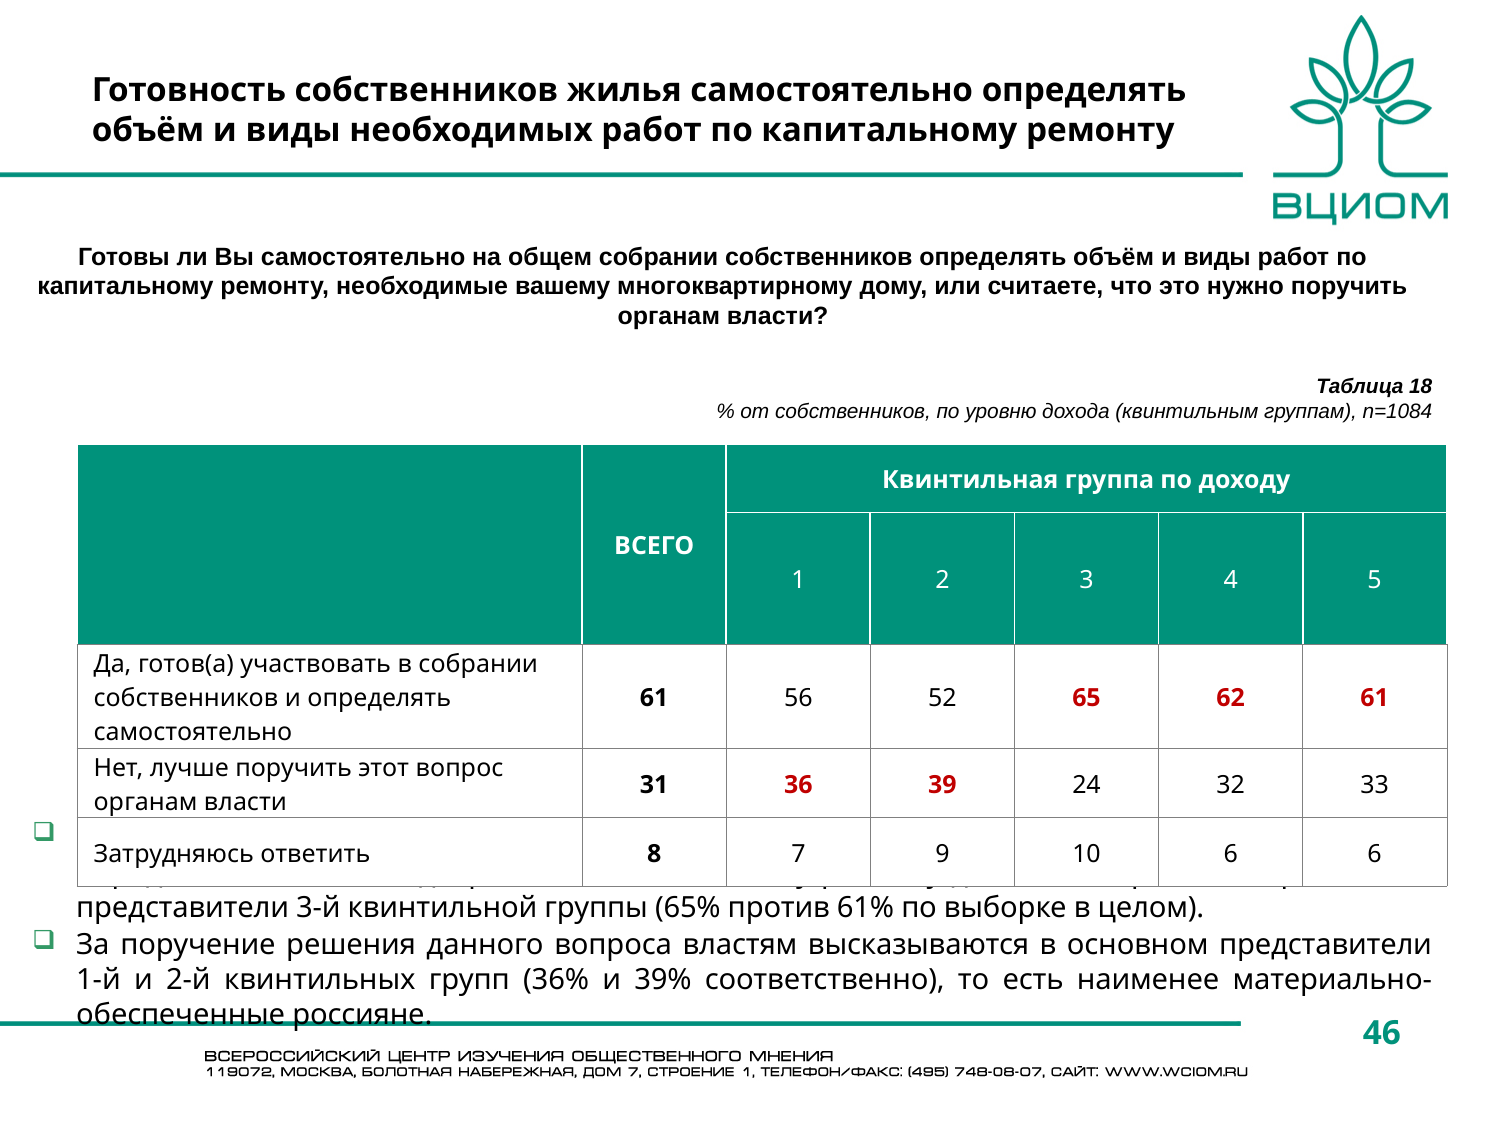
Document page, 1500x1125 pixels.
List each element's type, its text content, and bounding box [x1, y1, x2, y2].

table_cell 7 [727, 818, 870, 886]
table_cell 36 [727, 749, 870, 817]
table_cell 61 [1303, 645, 1447, 748]
table_header Квинтильная группа по доходу [727, 445, 1446, 512]
table_cell 9 [871, 818, 1014, 886]
table_cell 31 [583, 749, 726, 817]
table_cell 52 [871, 645, 1014, 748]
picture [0, 999, 1497, 1106]
text_box Готовность собственников жилья самостоятельно определять объём и виды необходимых работ по капитальному ремонту [76, 54, 1247, 161]
table_cell 5 [1304, 513, 1446, 644]
slide_number 46 [1316, 1003, 1448, 1083]
table_cell 56 [727, 645, 870, 748]
table_cell 10 [1015, 818, 1158, 886]
text_box Готовы ли Вы самостоятельно на общем собрании собственников определять объём и виды работ по капитальному ремонту, необходимые вашему многоквартирному дому, или считаете, что это нужно поручить органам власти? [0, 232, 1447, 338]
table_cell 6 [1159, 818, 1302, 886]
table_cell 24 [1015, 749, 1158, 817]
table_cell Затрудняюсь ответить [78, 818, 582, 886]
table_cell 3 [1015, 513, 1158, 644]
table_cell 8 [583, 818, 726, 886]
table_header [78, 445, 581, 644]
text_box Чаще остальных готовы участвовать в собрании собственников квартир и самостоятельно определять объём и виды работ по капитальному ремонту дома, в котором они проживают, представители 3-й квинтильной группы (65% против 61% по выборке в целом). За поручение решения данного вопроса властям высказываются в основном представители 1-й и 2-й квинтильных групп (36% и 39% соответственно), то есть наименее материально-обеспеченные россияне. [17, 810, 1447, 1012]
table_cell Нет, лучше поручить этот вопрос органам власти [78, 749, 582, 817]
table_cell Да, готов(а) участвовать в собрании собственников и определять самостоятельно [78, 645, 582, 748]
table_cell 62 [1159, 645, 1302, 748]
table_cell 1 [727, 513, 869, 644]
table_cell 65 [1015, 645, 1158, 748]
table_header ВСЕГО [583, 445, 725, 644]
table_cell 2 [871, 513, 1014, 644]
table_cell 39 [871, 749, 1014, 817]
table_cell 32 [1159, 749, 1302, 817]
table_cell 61 [583, 645, 726, 748]
text_box Таблица 18 % от собственников, по уровню дохода (квинтильным группам), n=1084 [0, 365, 1447, 431]
table_cell 4 [1159, 513, 1302, 644]
table_cell 6 [1303, 818, 1447, 886]
table_cell 33 [1303, 749, 1447, 817]
picture [0, 0, 1500, 244]
